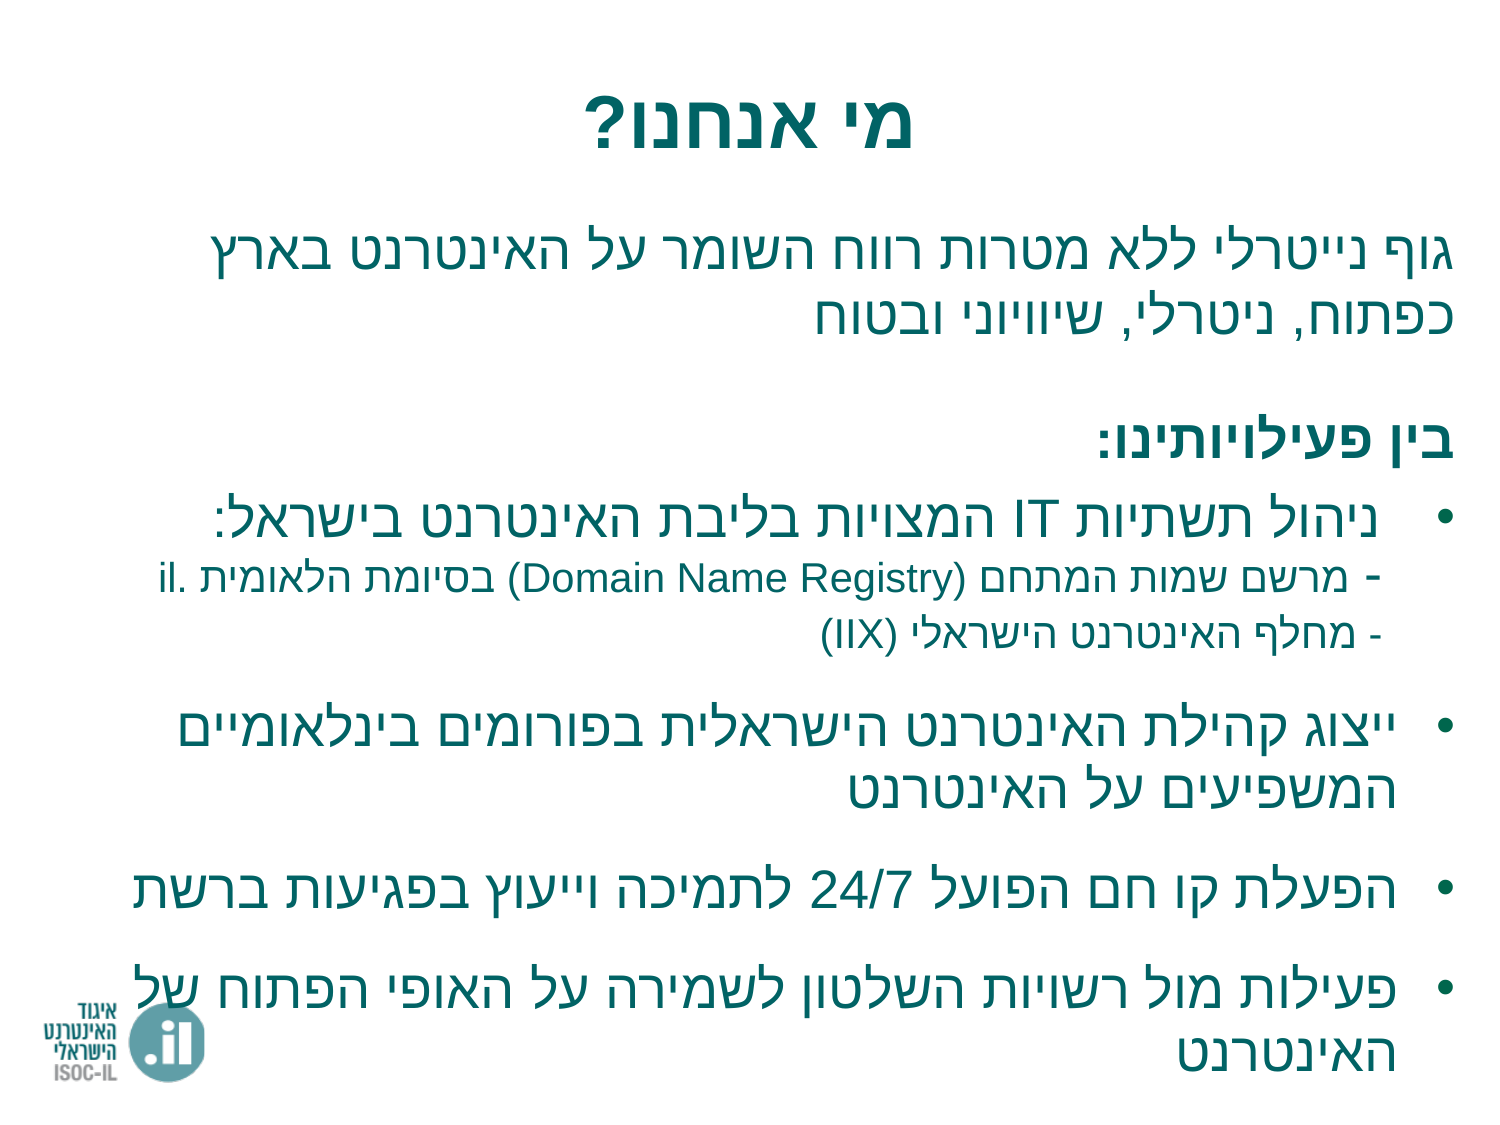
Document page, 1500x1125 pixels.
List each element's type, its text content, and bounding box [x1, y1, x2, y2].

text_box מי אנחנו? [74, 66, 1425, 172]
text_box בין פעילויותינו: ניהול תשתיות IT המצויות בליבת האינטרנט בישראל: - מרשם שמות המתחם (Domain Name Registry) בסיומת הלאומית .il - מחלף האינטרנט הישראלי (IIX) ייצוג קהילת האינטרנט הישראלית בפורומים בינלאומיים המשפיעים על האינטרנט הפעלת קו חם הפועל 24/7 לתמיכה וייעוץ בפגיעות ברשת פעילות מול רשויות השלטון לשמירה על האופי הפתוח של האינטרנט [17, 397, 1471, 1090]
text_box גוף נייטרלי ללא מטרות רווח השומר על האינטרנט בארץ כפתוח, ניטרלי, שיוויוני ובטוח [36, 207, 1471, 353]
